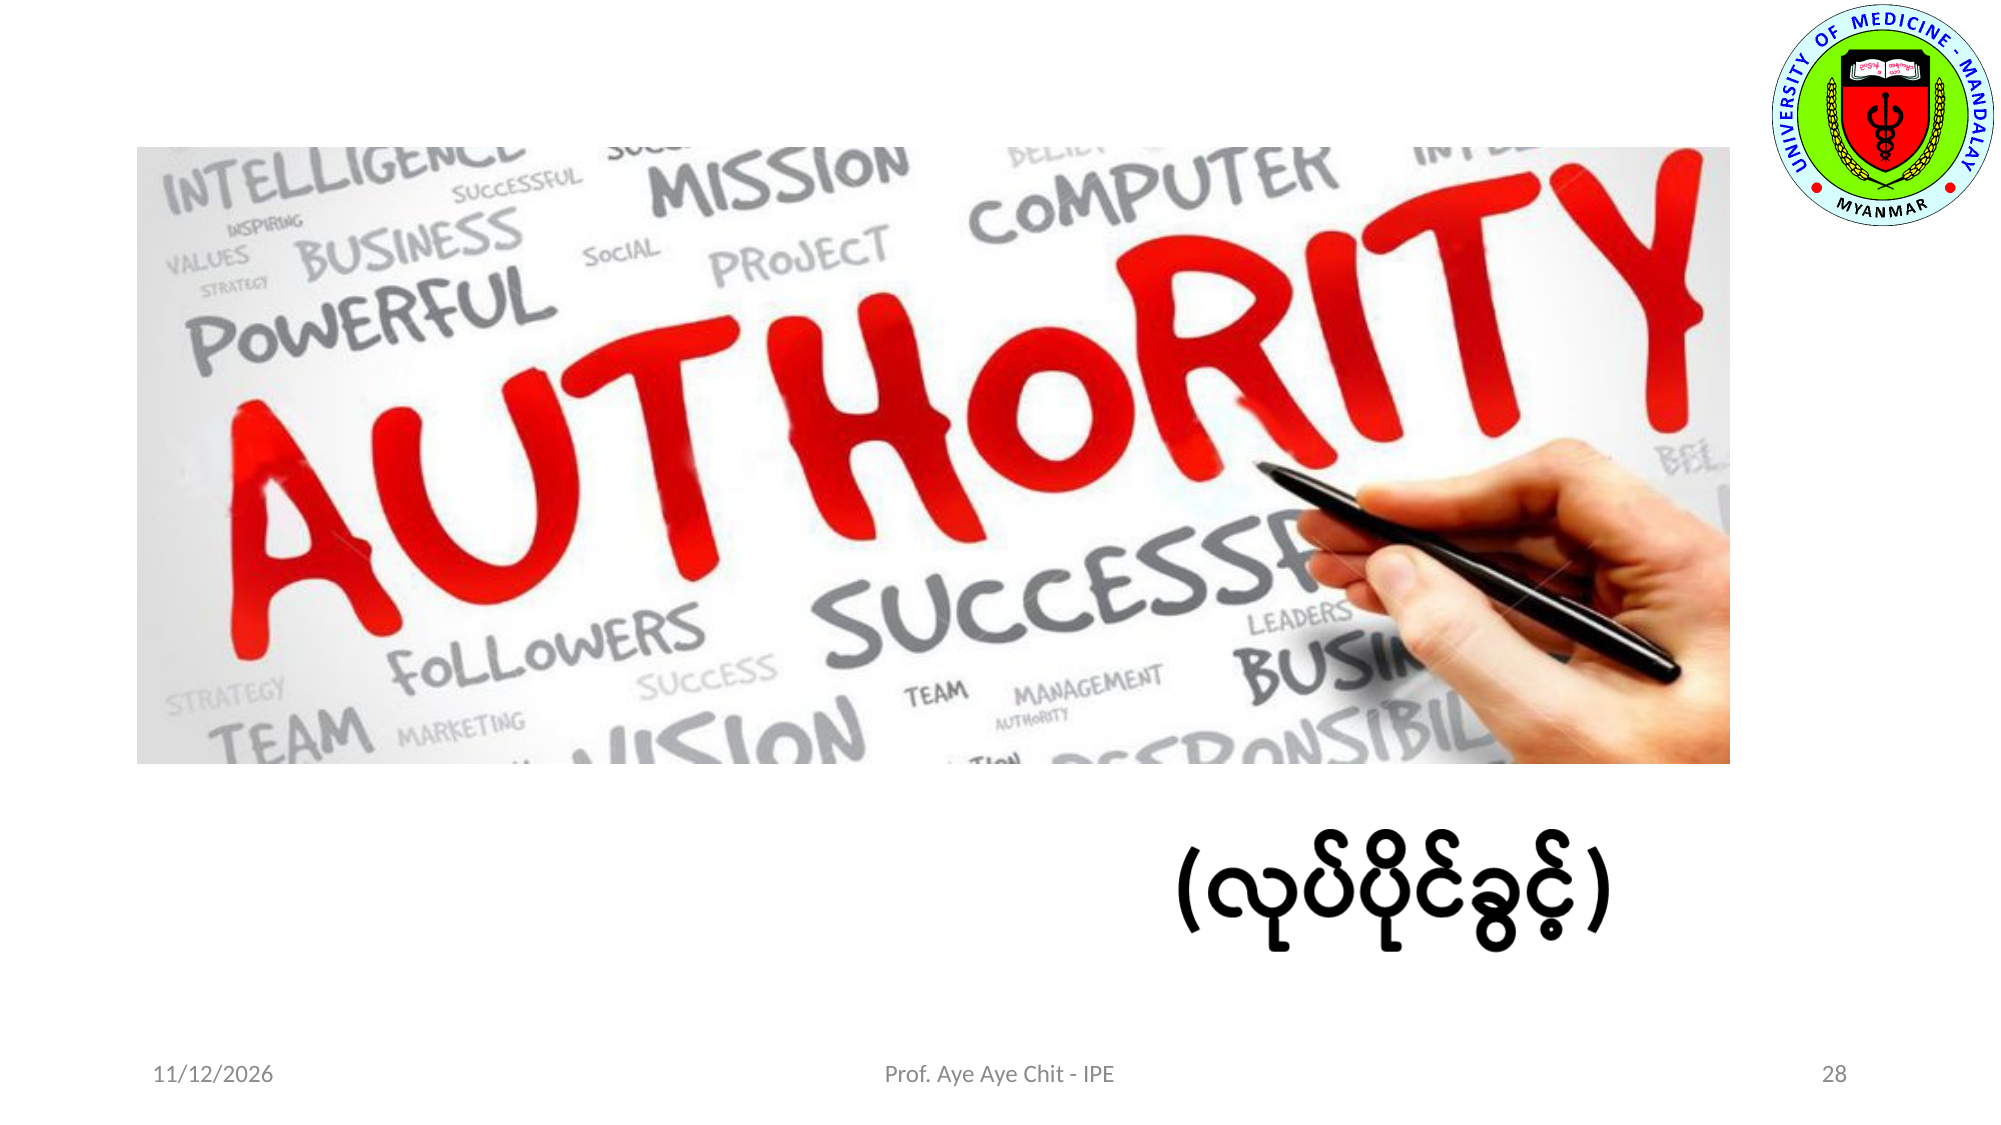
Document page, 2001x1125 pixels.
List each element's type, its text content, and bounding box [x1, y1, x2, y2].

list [137, 147, 1730, 764]
footer Prof. Aye Aye Chit - IPE [662, 1042, 1338, 1103]
picture [1118, 817, 1669, 1011]
slide_number 28 [1412, 1042, 1863, 1103]
slide_number 01-Sep-20 [137, 1042, 588, 1103]
picture [1770, 2, 1996, 227]
